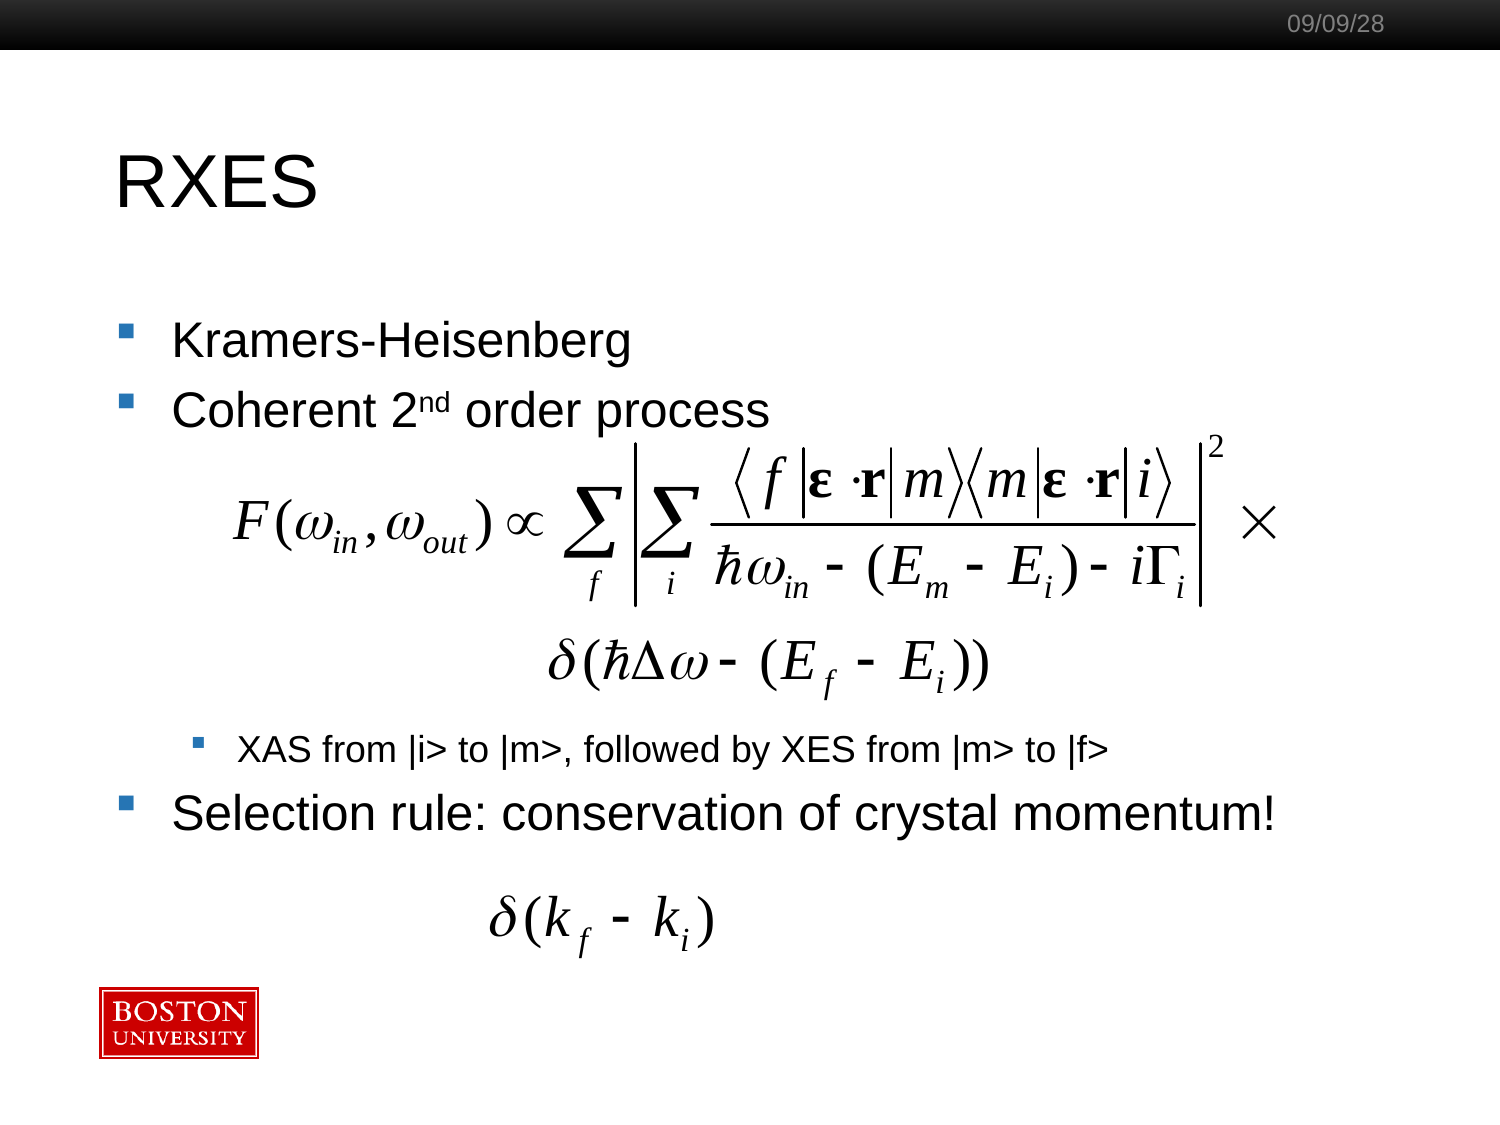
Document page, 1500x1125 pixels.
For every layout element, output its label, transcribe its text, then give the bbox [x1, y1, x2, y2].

picture [99, 987, 259, 1059]
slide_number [1087, 0, 1401, 51]
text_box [480, 878, 727, 971]
title RXES [99, 124, 1401, 238]
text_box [222, 421, 1278, 712]
list Kramers-Heisenberg Coherent 2nd order process XAS from |i> to |m>, followed by XES from |m> to |f> Selection rule: conservation of crystal momentum! [99, 299, 1401, 938]
